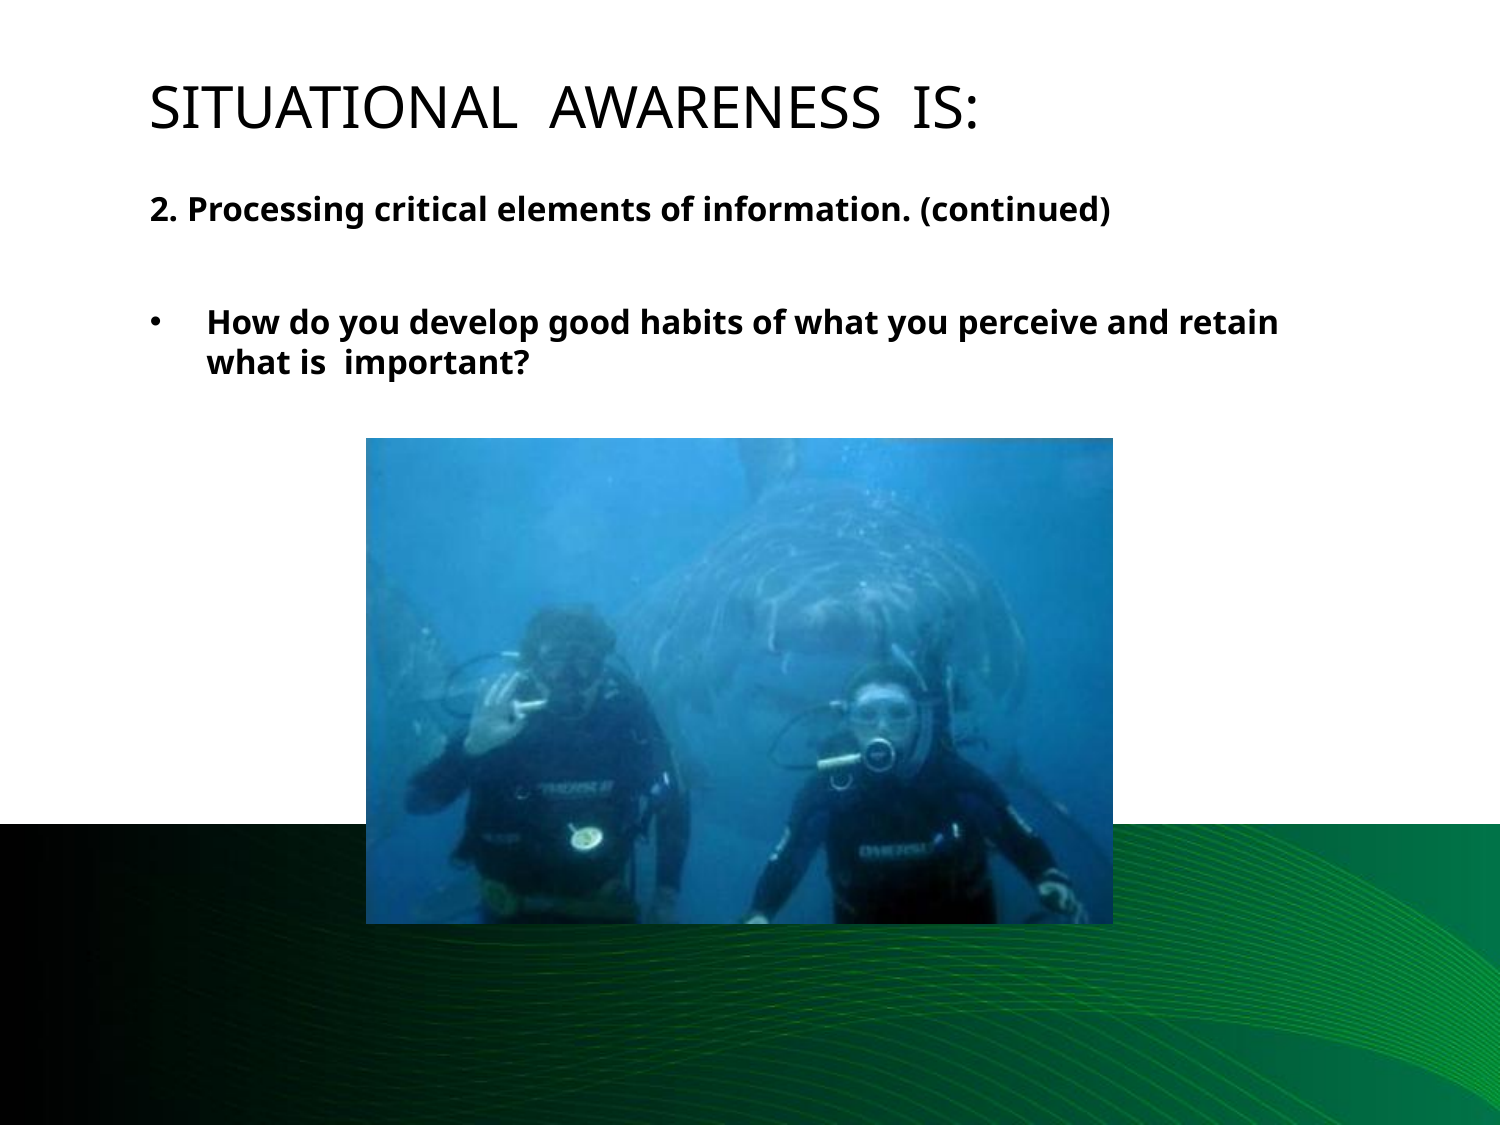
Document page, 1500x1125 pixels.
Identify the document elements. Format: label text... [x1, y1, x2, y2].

picture [1093, 574, 1103, 579]
list 2. Processing critical elements of information. (continued) How do you develop good habits of what you perceive and retain what is important? [134, 180, 1369, 768]
title Situational awareness is: [134, 59, 1369, 150]
picture [0, 438, 1500, 1125]
